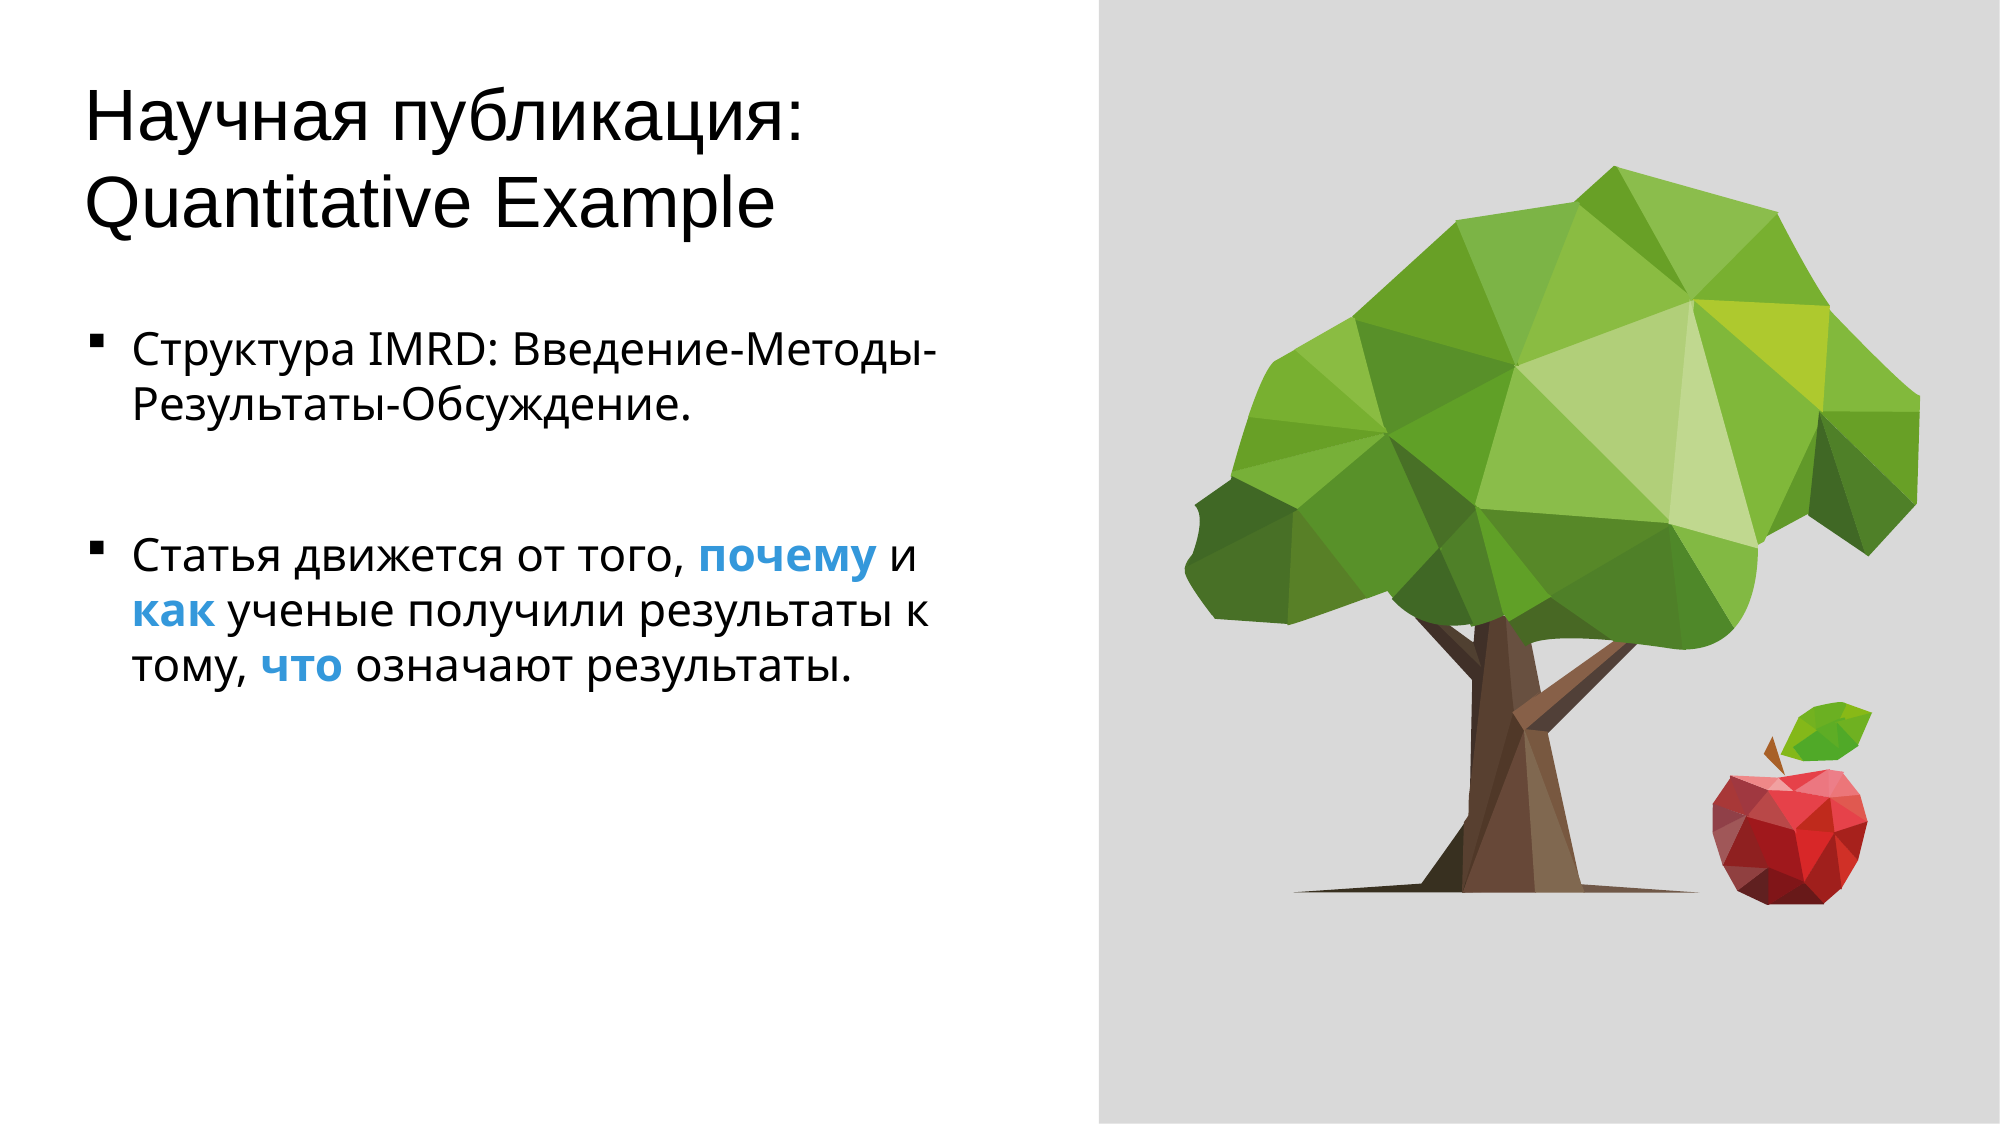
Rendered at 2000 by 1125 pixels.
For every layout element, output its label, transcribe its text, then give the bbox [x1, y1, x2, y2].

title Научная публикация: Quantitative Example [84, 67, 1911, 244]
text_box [1712, 701, 1873, 906]
text_box [1097, 0, 2000, 1125]
list Структура IMRD: Введение-Методы-Результаты-Обсуждение. Статья движется от того, почему и как ученые получили результаты к тому, что означают результаты. [84, 243, 965, 952]
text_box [1184, 165, 1921, 893]
